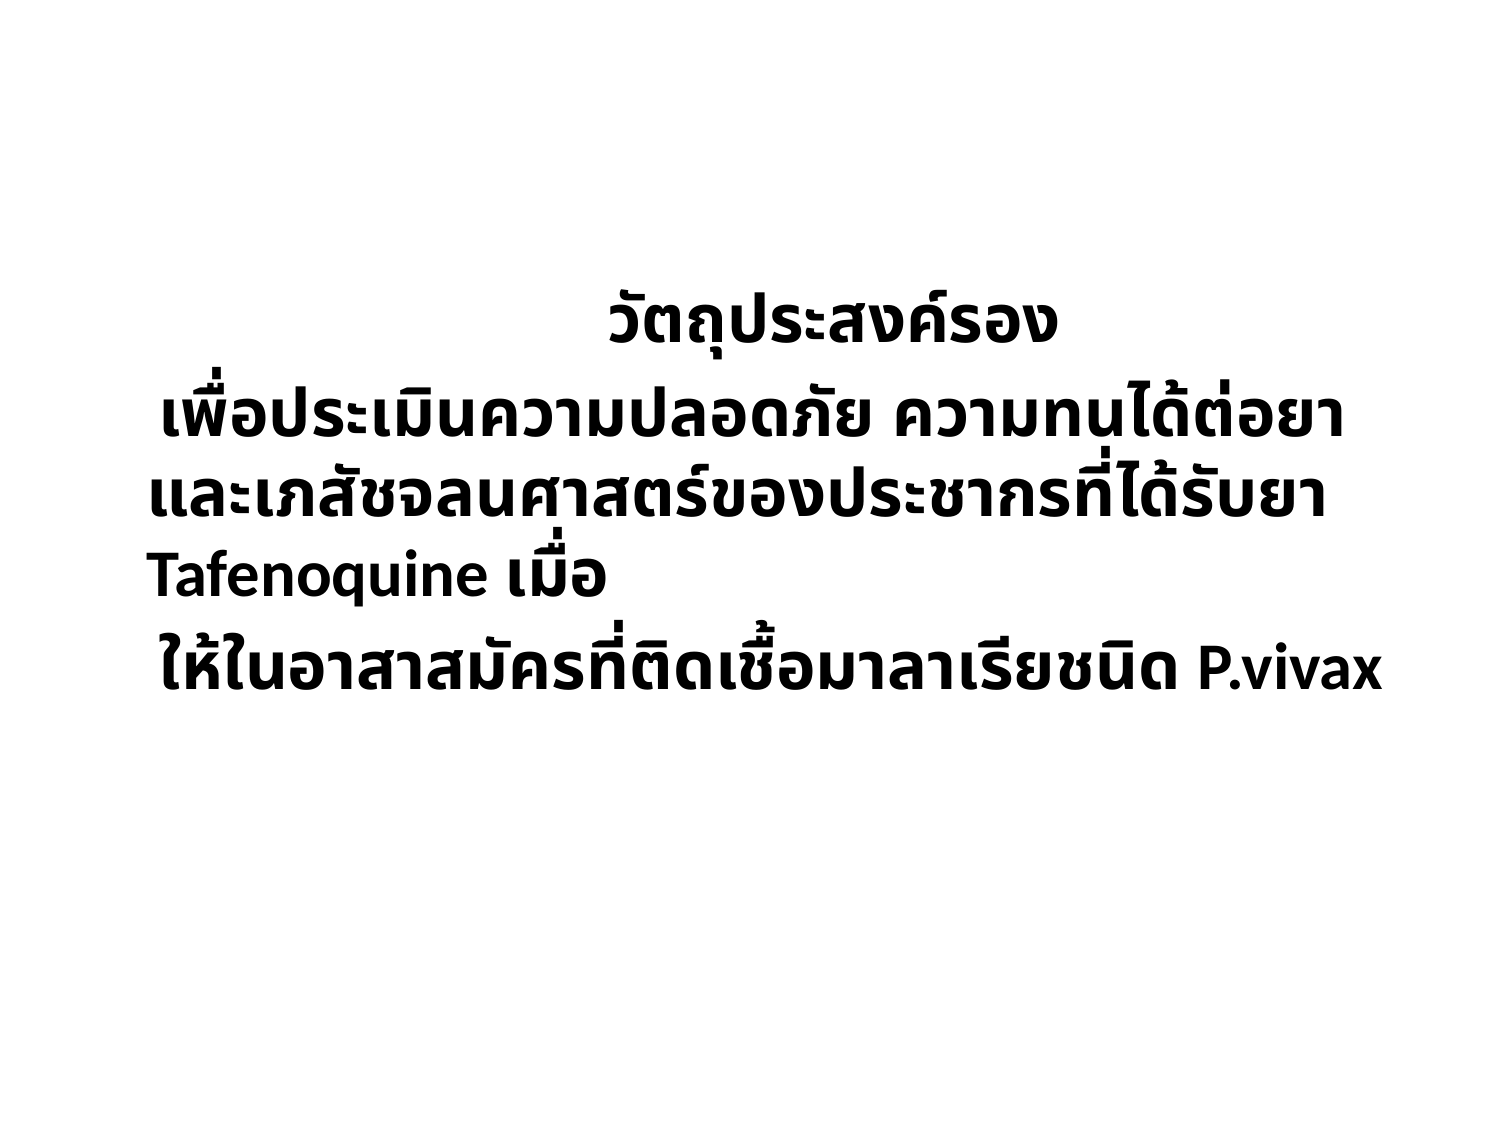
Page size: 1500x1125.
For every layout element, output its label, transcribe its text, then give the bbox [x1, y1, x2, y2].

list วัตถุประสงค์รอง เพื่อประเมินความปลอดภัย ความทนได้ต่อยา และเภสัชจลนศาสตร์ของประชากรที่ได้รับยา Tafenoquine เมื่อ ให้ในอาสาสมัครที่ติดเชื้อมาลาเรียชนิด P.vivax [75, 82, 1425, 1005]
